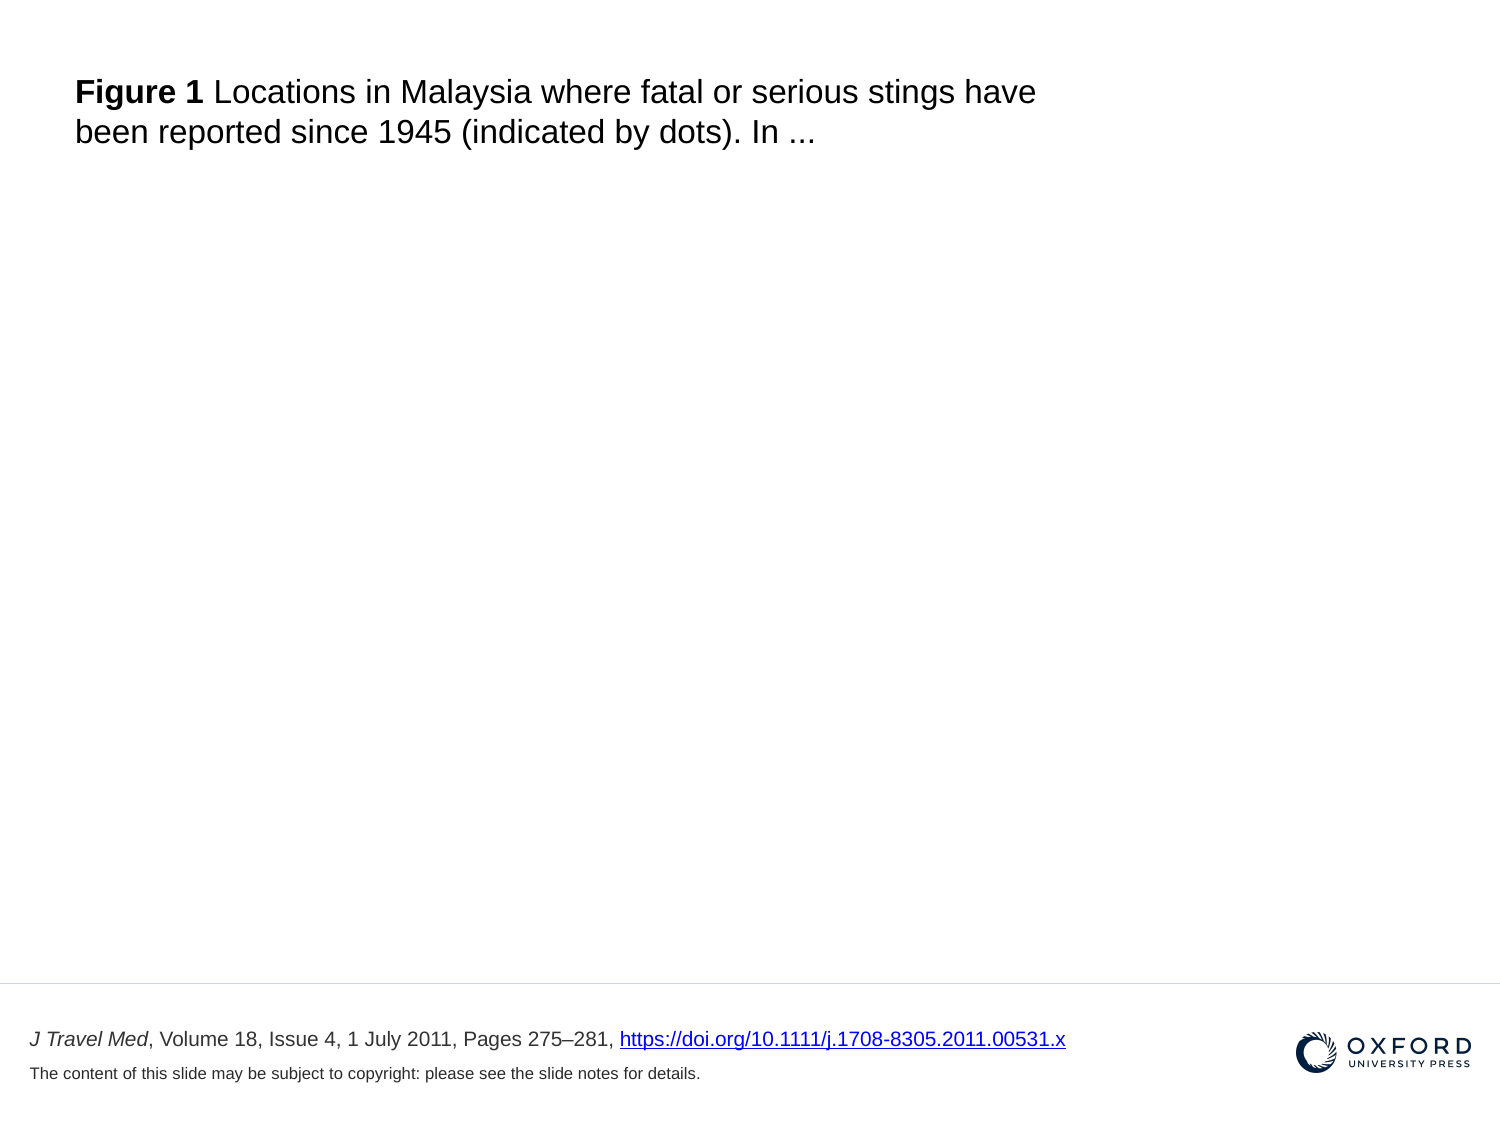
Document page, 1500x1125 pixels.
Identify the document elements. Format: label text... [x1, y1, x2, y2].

title Figure 1 Locations in Malaysia where fatal or serious stings have been reported since 1945 (indicated by dots). In ... [75, 69, 1078, 171]
footer J Travel Med, Volume 18, Issue 4, 1 July 2011, Pages 275–281, https://doi.org/10.1111/j.1708-8305.2011.00531.x The content of this slide may be subject to copyright: please see the slide notes for details. [0, 983, 1260, 1125]
picture [1296, 1032, 1471, 1073]
